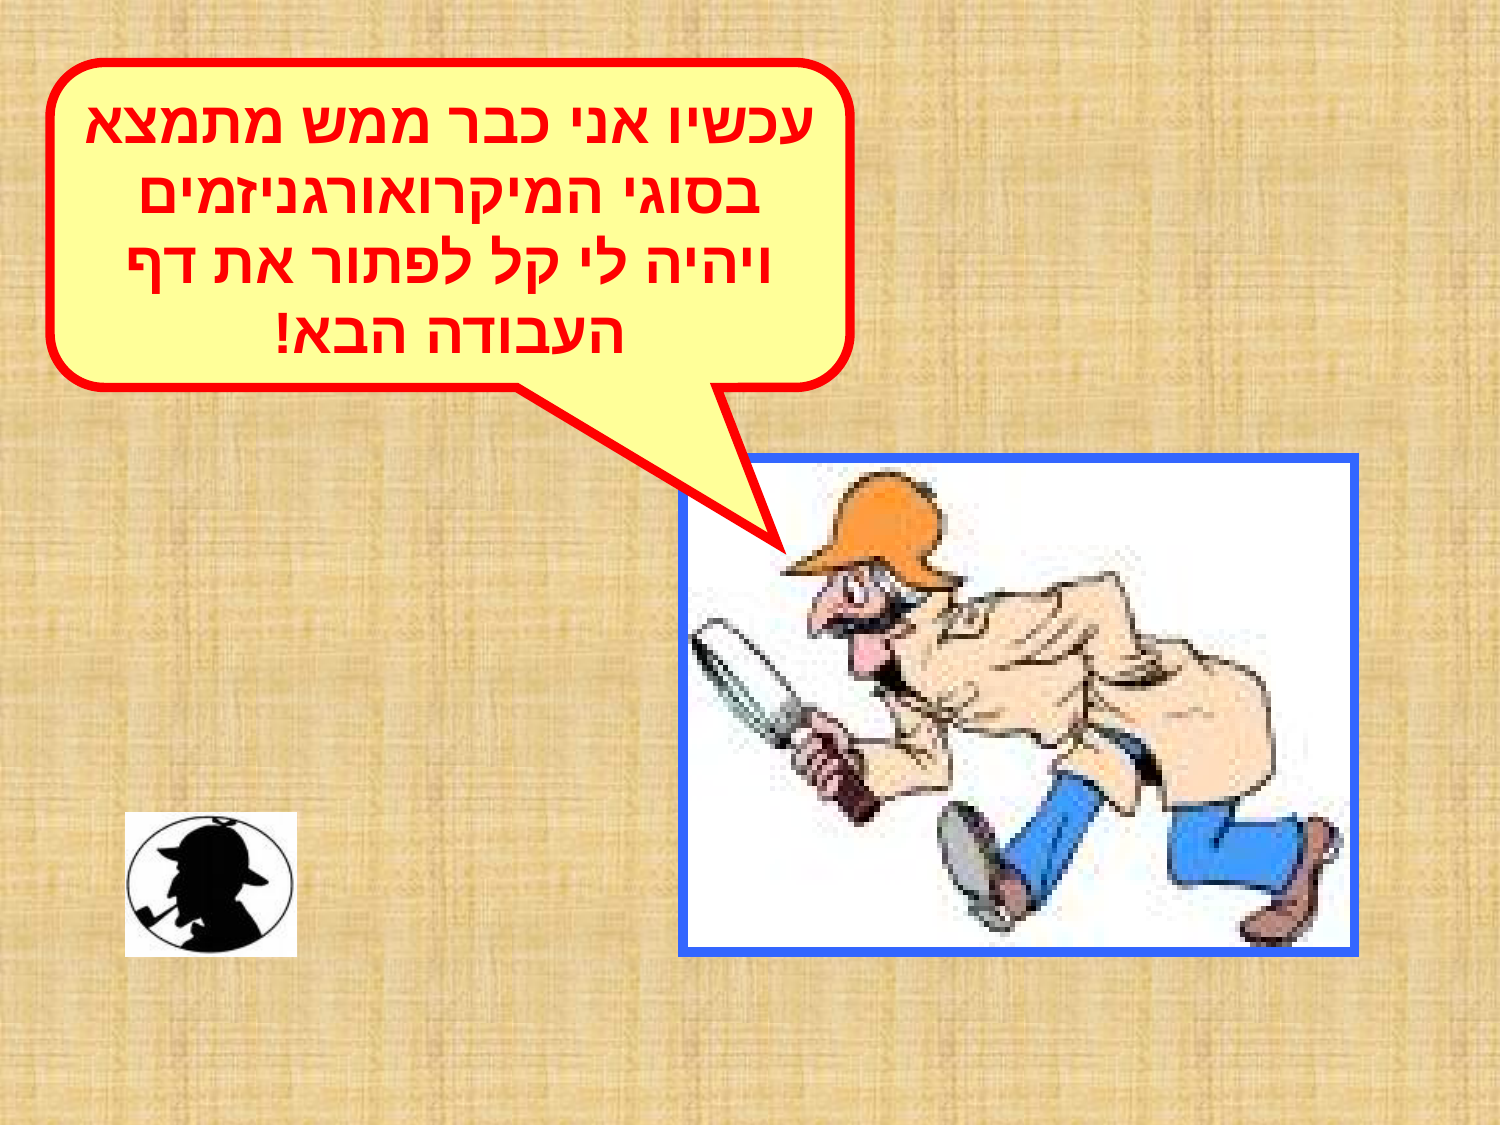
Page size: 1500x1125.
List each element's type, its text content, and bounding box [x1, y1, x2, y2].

text_box עכשיו אני כבר ממש מתמצא בסוגי המיקרואורגניזמים ויהיה לי קל לפתור את דף העבודה הבא! [50, 62, 851, 487]
picture [0, 0, 1500, 1125]
